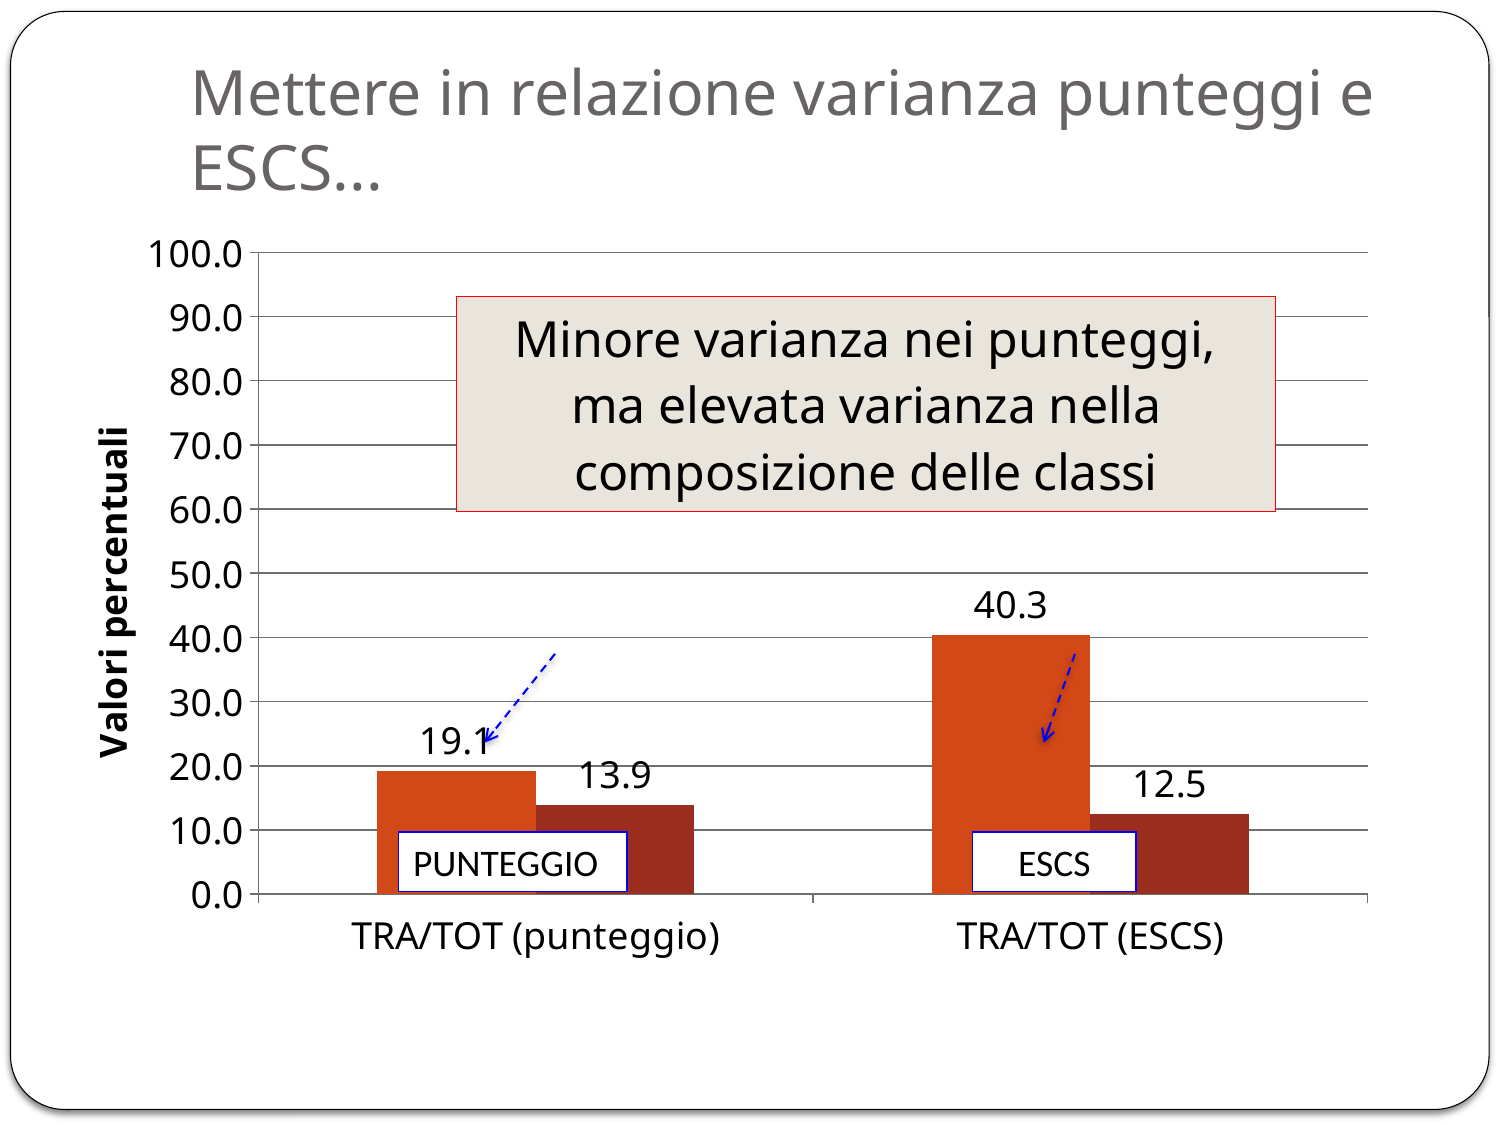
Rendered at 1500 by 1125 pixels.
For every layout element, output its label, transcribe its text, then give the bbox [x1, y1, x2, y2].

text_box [1043, 653, 1076, 743]
title Mettere in relazione varianza punteggi e ESCS... [175, 105, 1451, 293]
chart [74, 226, 1404, 1002]
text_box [484, 653, 556, 743]
